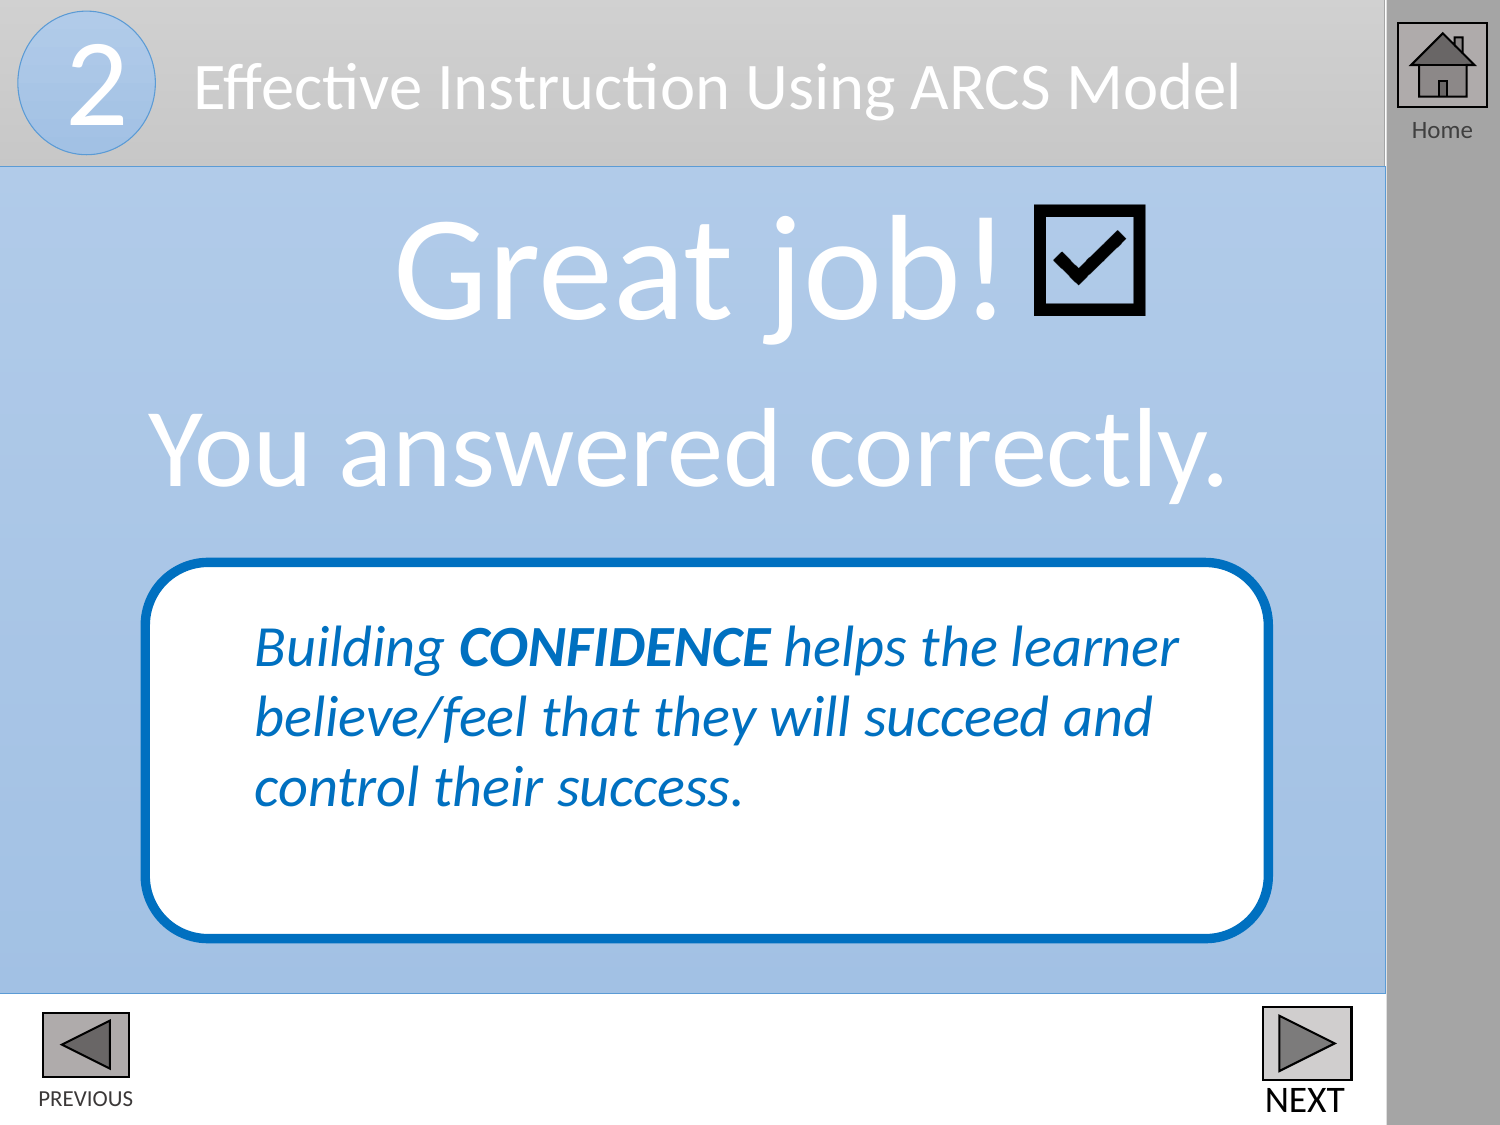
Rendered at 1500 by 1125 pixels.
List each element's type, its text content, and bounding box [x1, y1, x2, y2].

list Effective Instruction Using ARCS Model [178, 21, 1368, 155]
text_box [42, 1012, 130, 1078]
picture [990, 161, 1189, 359]
text_box [1262, 1006, 1353, 1067]
text_box PREVIOUS [5, 1078, 167, 1117]
text_box Great job! You answered correctly. [49, 196, 1355, 772]
list 2 [49, 24, 130, 146]
text_box Building CONFIDENCE helps the learner believe/feel that they will succeed and control their success. [144, 561, 1270, 940]
text_box NEXT [1233, 1067, 1377, 1125]
